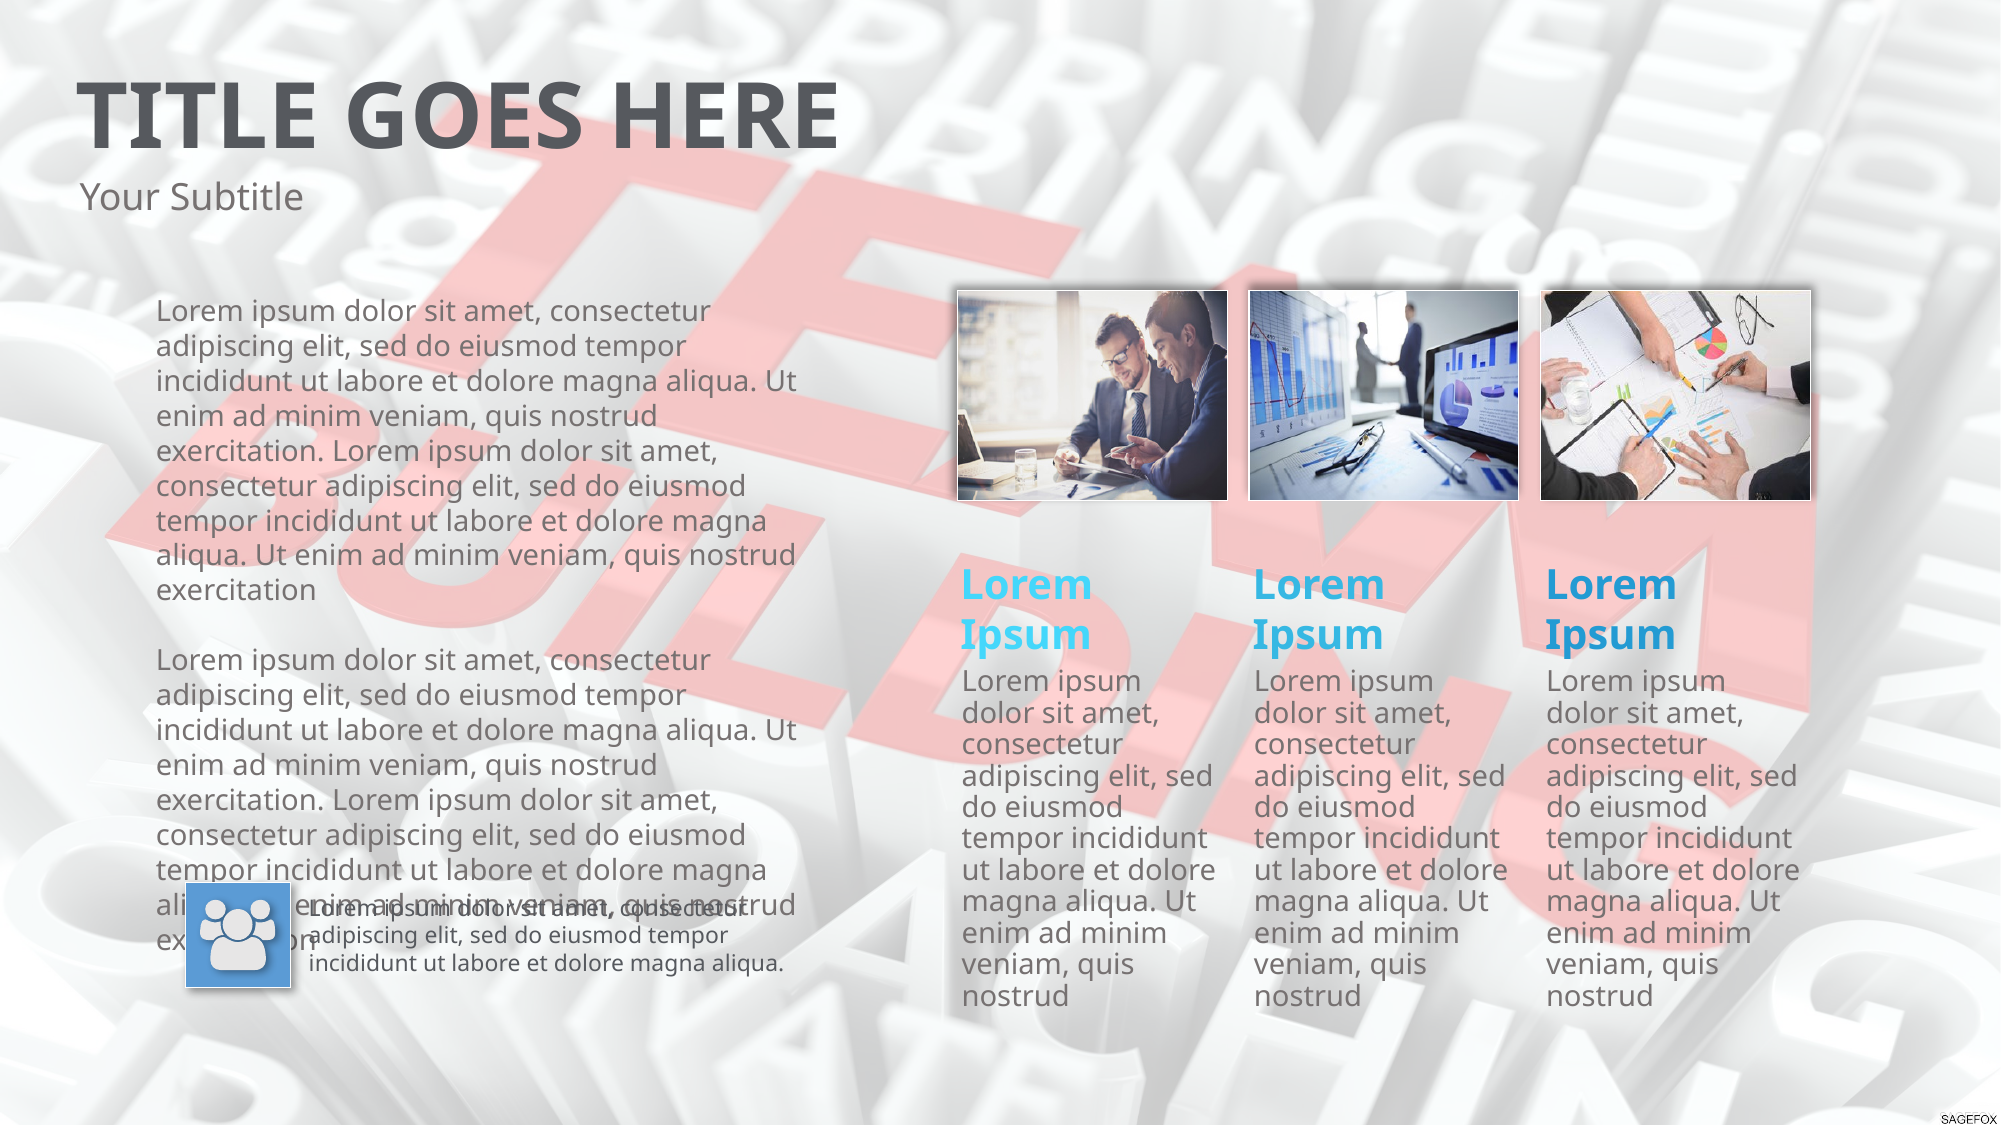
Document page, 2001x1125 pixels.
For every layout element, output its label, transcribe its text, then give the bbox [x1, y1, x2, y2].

text_box [956, 290, 1228, 502]
text_box Lorem ipsum dolor sit amet, consectetur adipiscing elit, sed do eiusmod tempor incididunt ut labore et dolore magna aliqua. [308, 893, 788, 976]
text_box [945, 550, 1223, 1000]
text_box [60, 49, 1020, 227]
picture [1938, 1114, 1999, 1125]
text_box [1530, 550, 1807, 1000]
text_box Lorem ipsum dolor sit amet, consectetur adipiscing elit, sed do eiusmod tempor incididunt ut labore et dolore magna aliqua. Ut enim ad minim veniam, quis nostrud exercitation. Lorem ipsum dolor sit amet, consectetur adipiscing elit, sed do eiusmod tempor incididunt ut labore et dolore magna aliqua. Ut enim ad minim veniam, quis nostrud exercitation Lorem ipsum dolor sit amet, consectetur adipiscing elit, sed do eiusmod tempor incididunt ut labore et dolore magna aliqua. Ut enim ad minim veniam, quis nostrud exercitation. Lorem ipsum dolor sit amet, consectetur adipiscing elit, sed do eiusmod tempor incididunt ut labore et dolore magna aliqua. Ut enim ad minim veniam, quis nostrud exercitation [141, 284, 816, 1044]
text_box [1237, 550, 1515, 1000]
text_box [1540, 290, 1812, 502]
text_box [1248, 290, 1520, 502]
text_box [185, 882, 291, 988]
